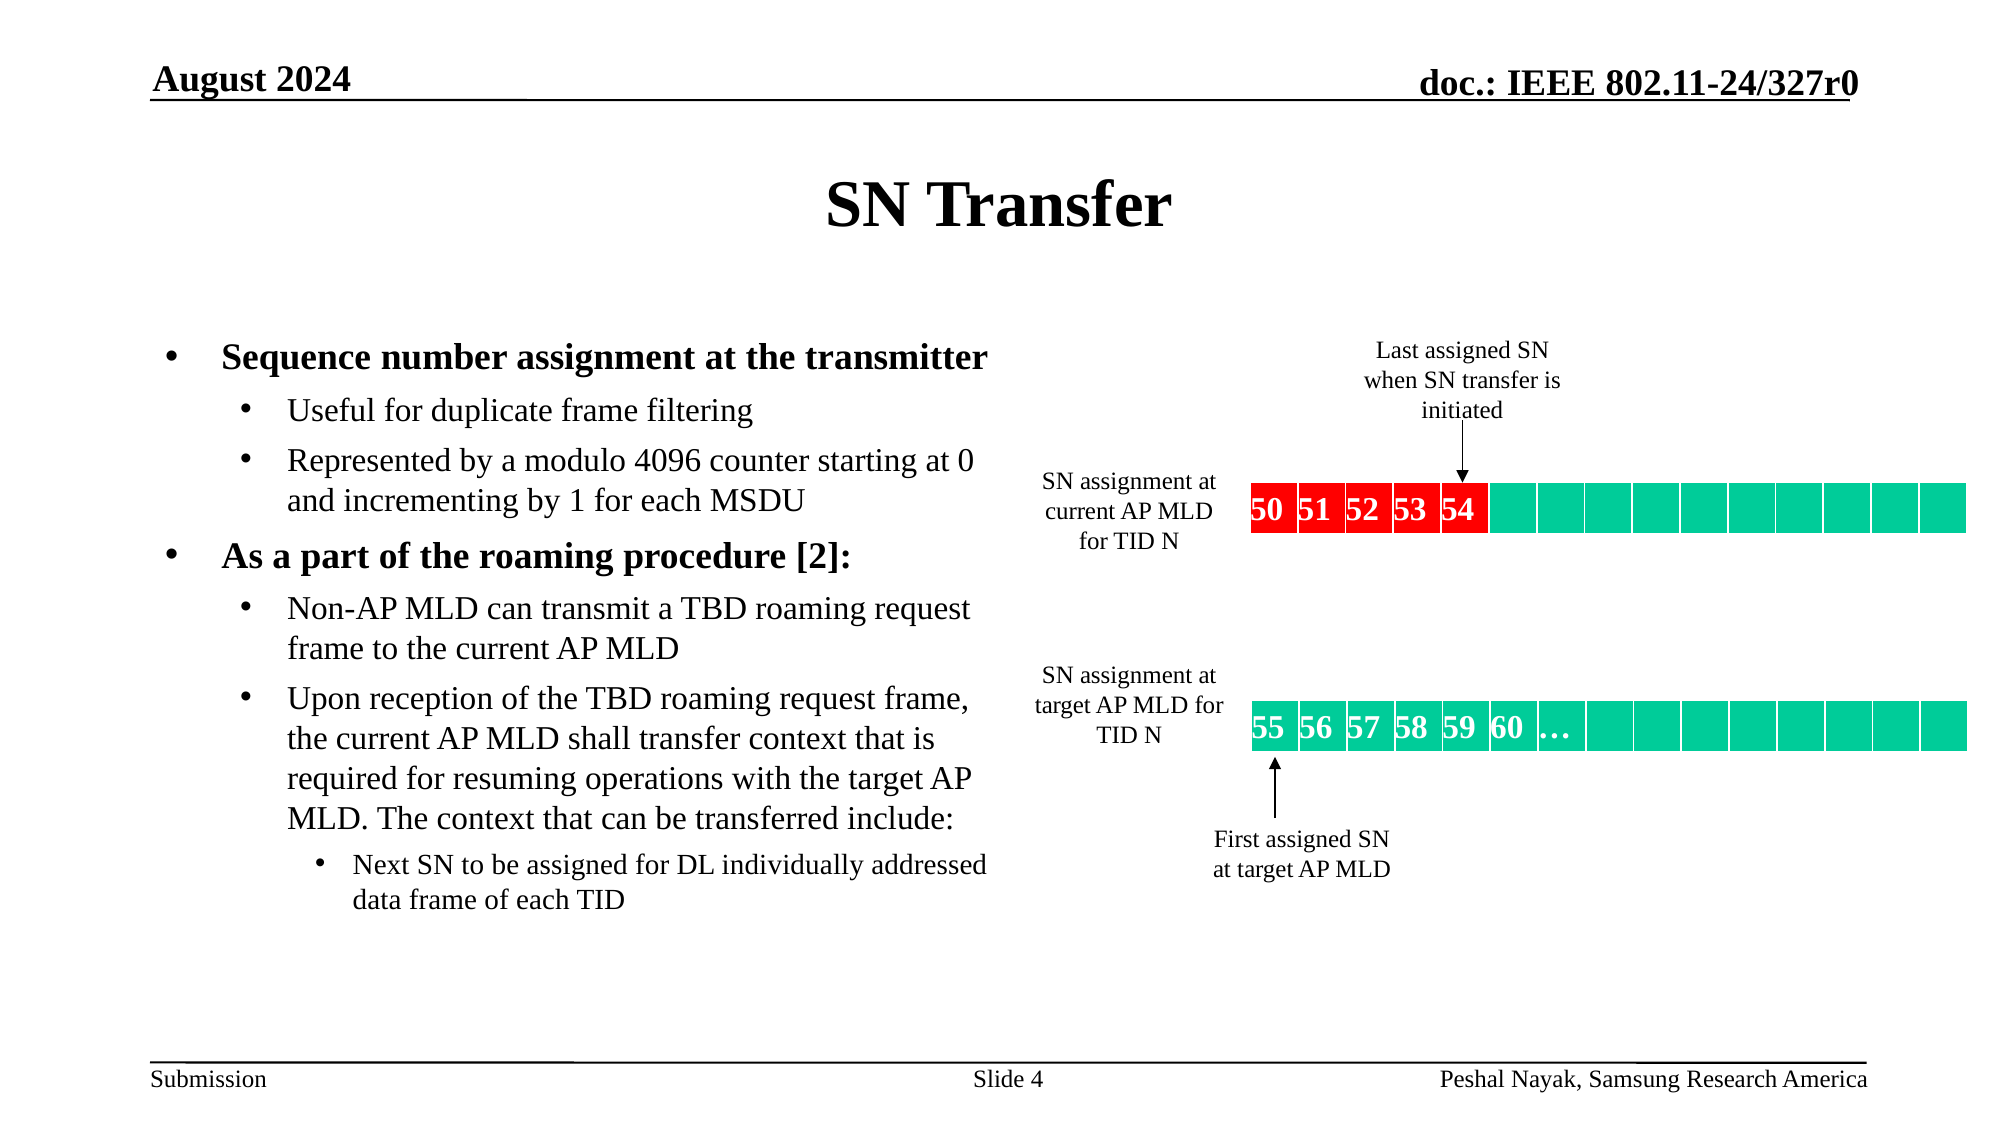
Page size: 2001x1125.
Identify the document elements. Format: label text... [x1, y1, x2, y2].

table_header 51 [1299, 483, 1345, 533]
table_header [1682, 701, 1728, 751]
table_header [1873, 701, 1919, 751]
list Sequence number assignment at the transmitter Useful for duplicate frame filtering Represented by a modulo 4096 counter starting at 0 and incrementing by 1 for each MSDU As a part of the roaming procedure [2]: Non-AP MLD can transmit a TBD roaming request frame to the current AP MLD Upon reception of the TBD roaming request frame, the current AP MLD shall transfer context that is required for resuming operations with the target AP MLD. The context that can be transferred include: Next SN to be assigned for DL individually addressed data frame of each TID [149, 324, 1026, 1000]
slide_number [152, 54, 563, 100]
table_header [1826, 701, 1872, 751]
table_header [1824, 483, 1870, 533]
text_box SN assignment at target AP MLD for TID N [1014, 650, 1244, 756]
text_box Last assigned SN when SN transfer is initiated [1347, 326, 1578, 431]
table_header 52 [1346, 483, 1392, 533]
title SN Transfer [149, 112, 1850, 288]
table_header 60 [1491, 701, 1537, 751]
text_box First assigned SN at target AP MLD [1187, 814, 1417, 890]
table_header [1538, 483, 1584, 533]
table_header [1490, 483, 1536, 533]
text_box SN assignment at current AP MLD for TID N [1014, 457, 1244, 563]
footer Peshal Nayak, Samsung Research America [1171, 1061, 1869, 1093]
table_header [1920, 483, 1966, 533]
table_header 58 [1396, 701, 1442, 751]
table_header … [1539, 701, 1585, 751]
table_header 54 [1442, 483, 1488, 533]
table_header [1585, 483, 1631, 533]
table_header 50 [1251, 483, 1297, 533]
table_header [1729, 483, 1775, 533]
table_header [1681, 483, 1727, 533]
table_header [1776, 483, 1822, 533]
table_header 55 [1252, 701, 1298, 751]
table_header [1872, 483, 1918, 533]
table_header [1730, 701, 1776, 751]
table_header [1778, 701, 1824, 751]
slide_number Slide 4 [950, 1061, 1067, 1123]
table_header 59 [1443, 701, 1489, 751]
table_header 56 [1300, 701, 1346, 751]
table_header [1921, 701, 1967, 751]
table_header [1587, 701, 1633, 751]
table_header 53 [1394, 483, 1440, 533]
table_header [1634, 701, 1680, 751]
table_header [1633, 483, 1679, 533]
table_header 57 [1348, 701, 1394, 751]
